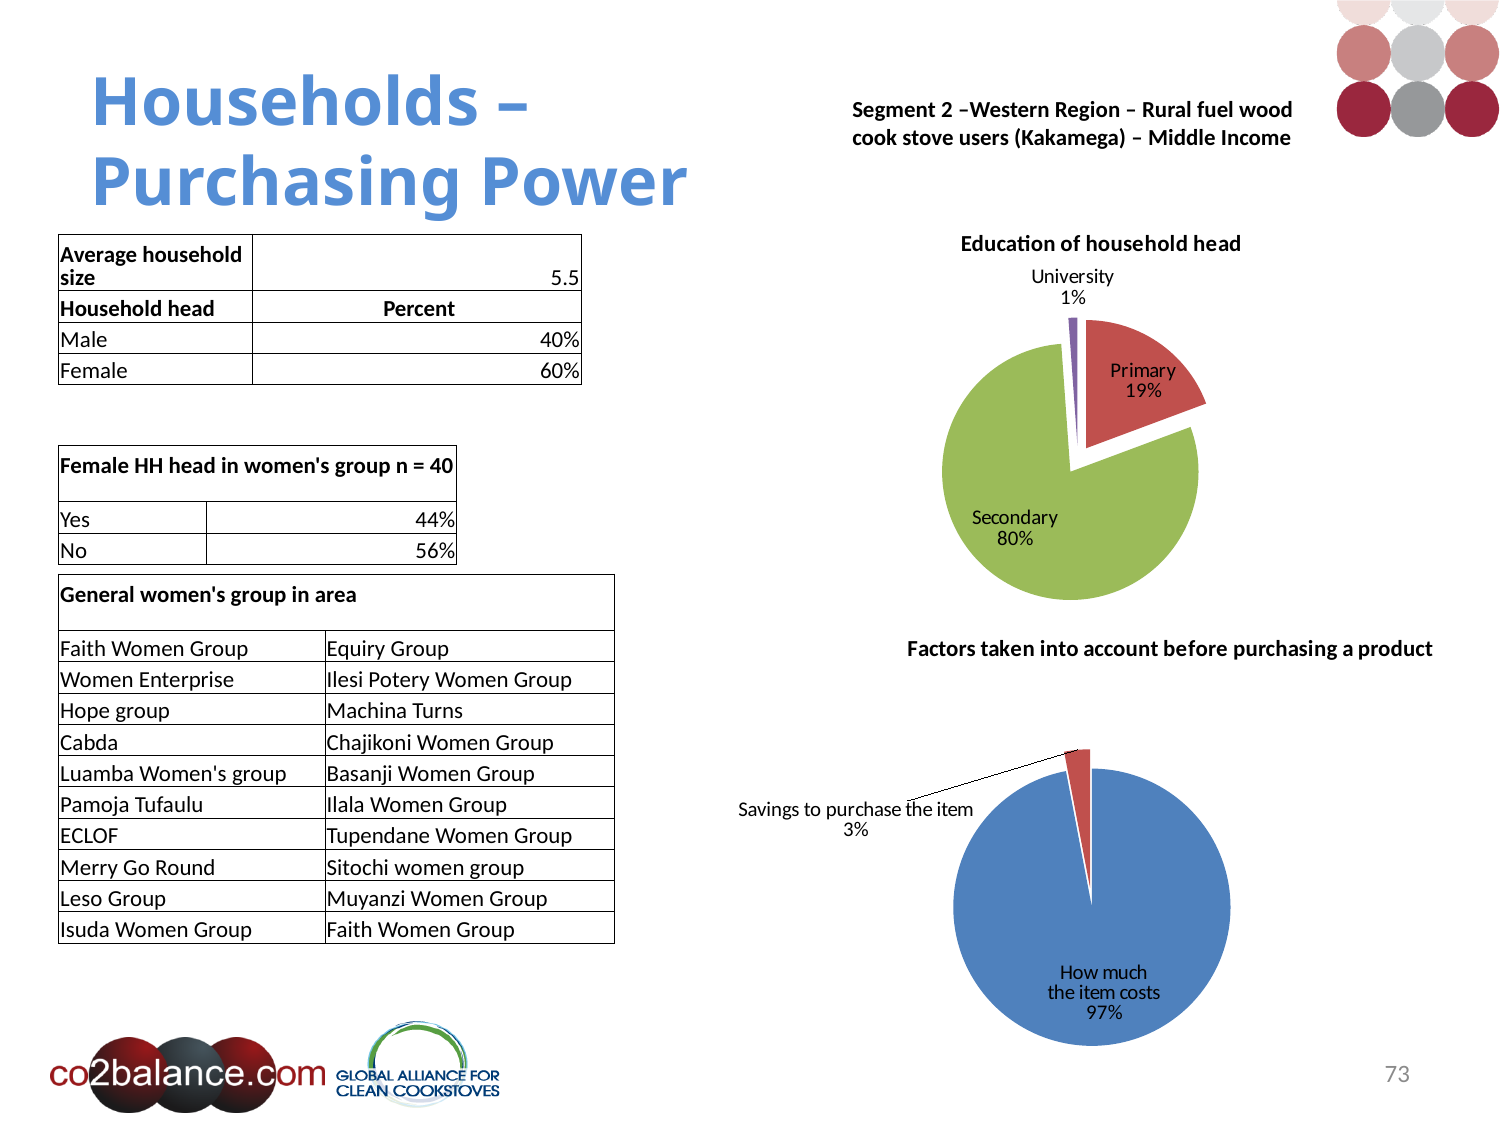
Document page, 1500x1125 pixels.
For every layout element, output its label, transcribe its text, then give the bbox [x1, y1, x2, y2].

table_cell Yes [59, 502, 206, 533]
table_header Female HH head in women's group n = 40 [59, 446, 456, 501]
table_cell Machina Turns [326, 694, 614, 724]
table_cell Percent [253, 291, 581, 322]
slide_number 73 [1074, 1056, 1425, 1103]
table_cell Women Enterprise [59, 662, 325, 693]
table_cell 60% [253, 354, 581, 384]
title Households – Purchasing Power [75, 45, 715, 233]
table_cell Ilesi Potery Women Group [326, 662, 614, 693]
table_cell No [59, 534, 206, 564]
picture [50, 1012, 550, 1125]
table_cell Male [59, 323, 252, 353]
text_box Segment 2 –Western Region – Rural fuel wood cook stove users (Kakamega) – Middle Income [837, 87, 1342, 185]
table_cell Chajikoni Women Group [326, 725, 614, 755]
table_header General women's group in area [59, 575, 614, 630]
table_cell 56% [207, 534, 456, 564]
table_cell Cabda [59, 725, 325, 755]
table_cell Luamba Women's group [59, 756, 325, 786]
table_cell Faith Women Group [59, 631, 325, 661]
chart [738, 210, 1457, 1048]
table_cell Muyanzi Women Group [326, 881, 614, 911]
table_cell Isuda Women Group [59, 912, 325, 943]
table_cell 44% [207, 502, 456, 533]
table_cell 40% [253, 323, 581, 353]
picture [1335, 0, 1500, 138]
table_cell Leso Group [59, 881, 325, 911]
table_cell Tupendane Women Group [326, 819, 614, 849]
table_cell Basanji Women Group [326, 756, 614, 786]
table_cell Household head [59, 291, 252, 322]
table_cell Pamoja Tufaulu [59, 787, 325, 818]
table_cell Female [59, 354, 252, 384]
table_cell Faith Women Group [326, 912, 614, 943]
table_cell Hope group [59, 694, 325, 724]
table_header Average household size [59, 235, 252, 290]
table_header 5.5 [253, 235, 581, 290]
table_cell ECLOF [59, 819, 325, 849]
table_cell Equiry Group [326, 631, 614, 661]
table_cell Merry Go Round [59, 850, 325, 880]
table_cell Sitochi women group [326, 850, 614, 880]
table_cell Ilala Women Group [326, 787, 614, 818]
